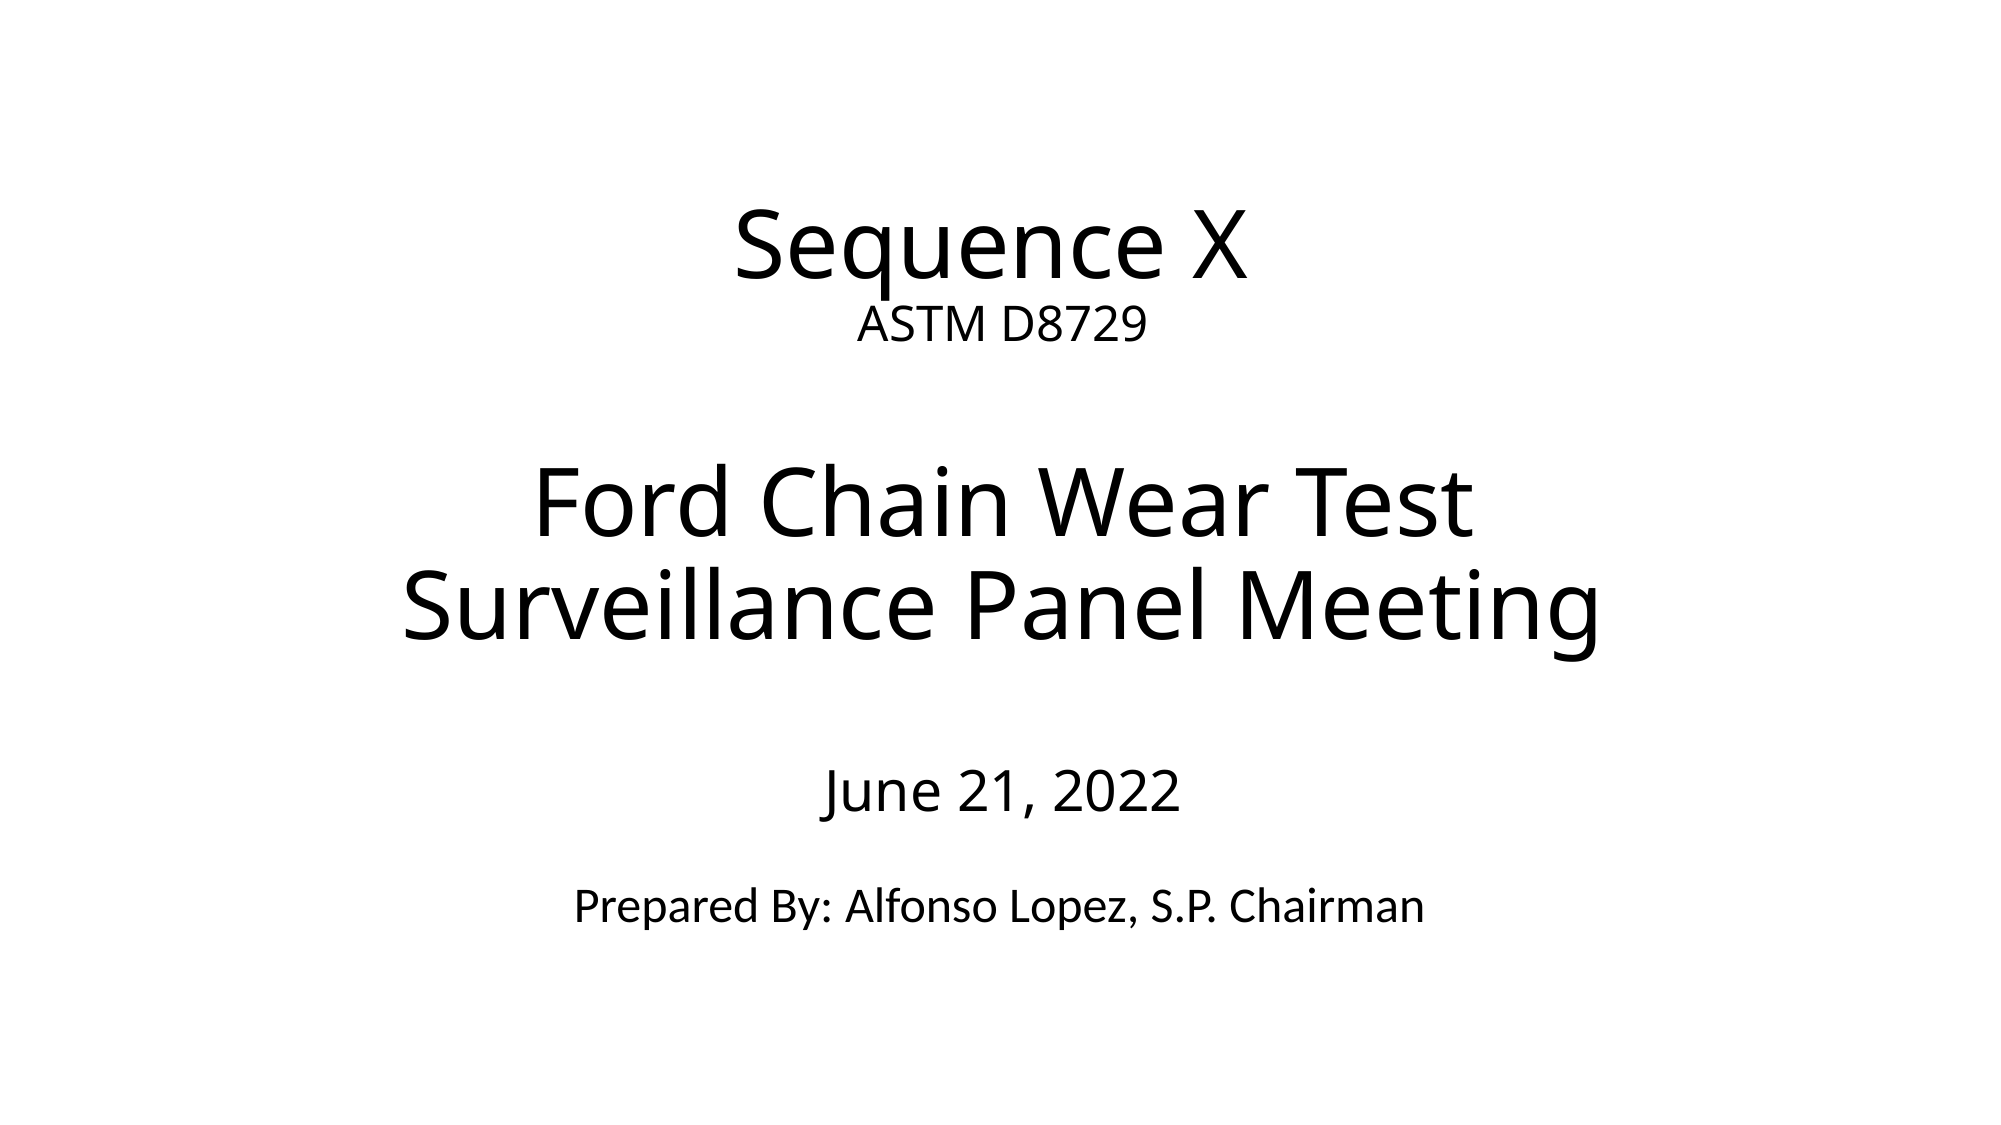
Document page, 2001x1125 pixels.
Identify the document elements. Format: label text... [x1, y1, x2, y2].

subtitle Prepared By: Alfonso Lopez, S.P. Chairman [249, 872, 1750, 986]
title Sequence X ASTM D8729 Ford Chain Wear Test Surveillance Panel Meeting June 21, 2022 [56, 184, 1951, 832]
